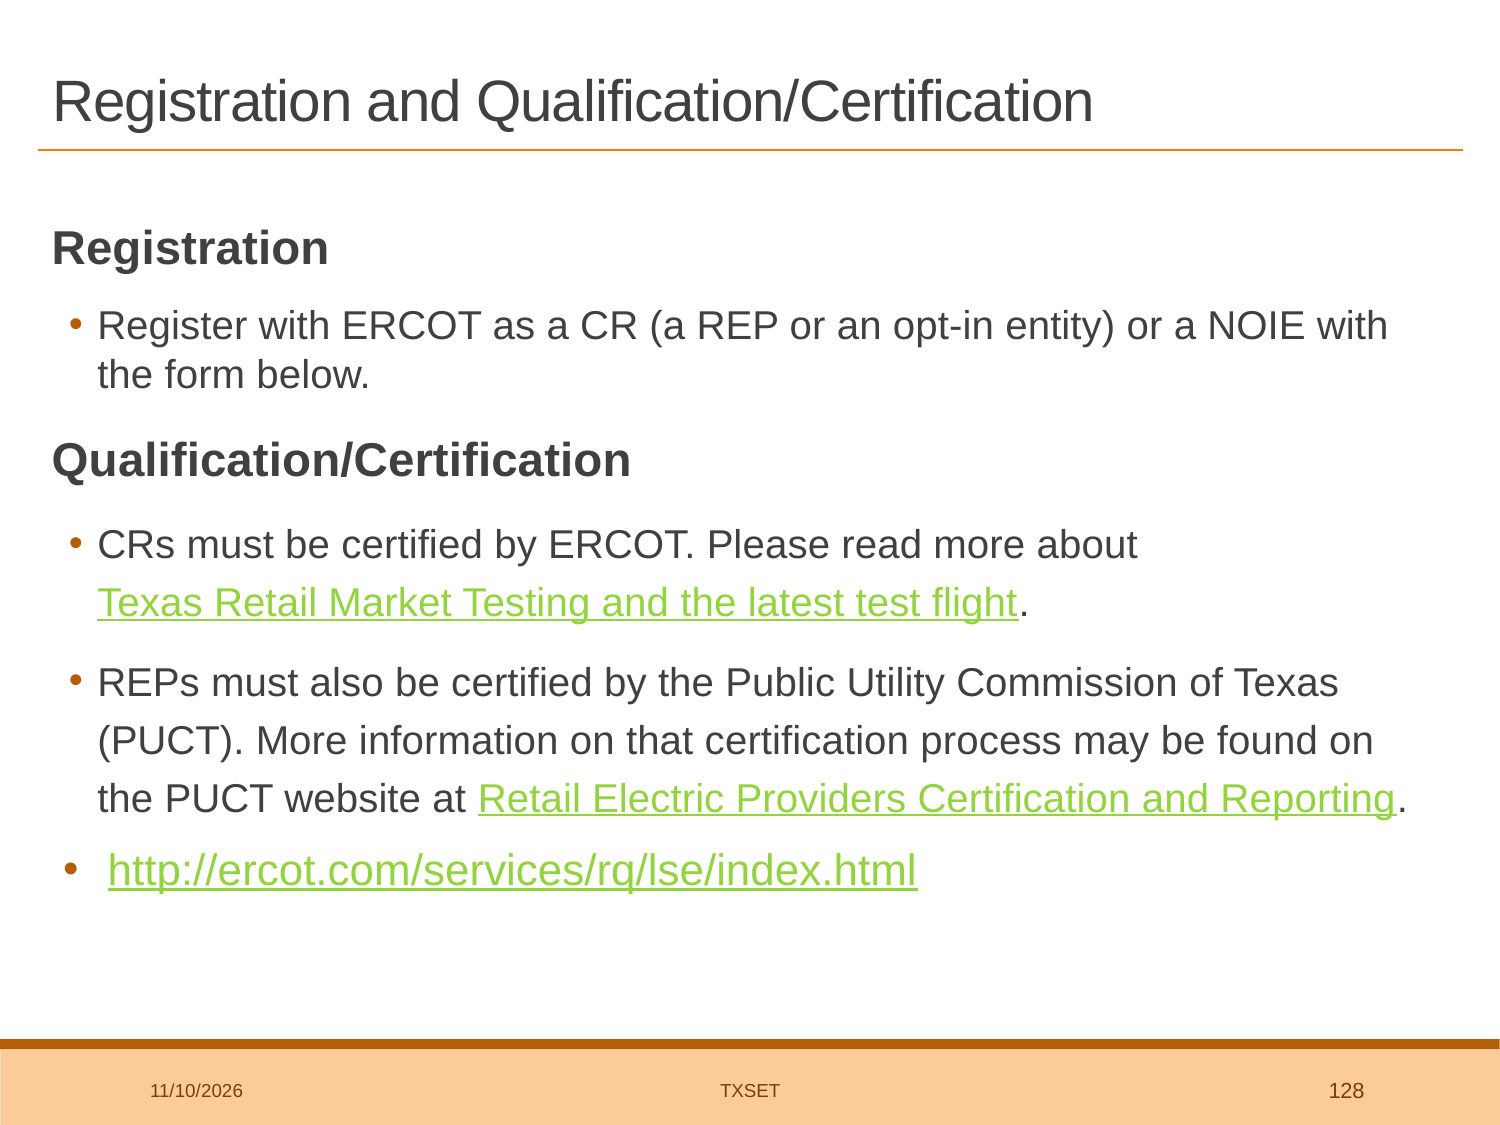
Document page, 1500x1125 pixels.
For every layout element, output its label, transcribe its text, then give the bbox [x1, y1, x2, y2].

slide_number 128 [1218, 1059, 1380, 1120]
list Registration Register with ERCOT as a CR (a REP or an opt-in entity) or a NOIE with the form below. Qualification/Certification CRs must be certified by ERCOT. Please read more about Texas Retail Market Testing and the latest test flight. REPs must also be certified by the Public Utility Commission of Texas (PUCT). More information on that certification process may be found on the PUCT website at Retail Electric Providers Certification and Reporting. http://ercot.com/services/rq/lse/index.html [37, 209, 1415, 959]
title Registration and Qualification/Certification [37, 37, 1275, 141]
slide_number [135, 1059, 440, 1120]
footer TxSET [453, 1059, 1047, 1120]
